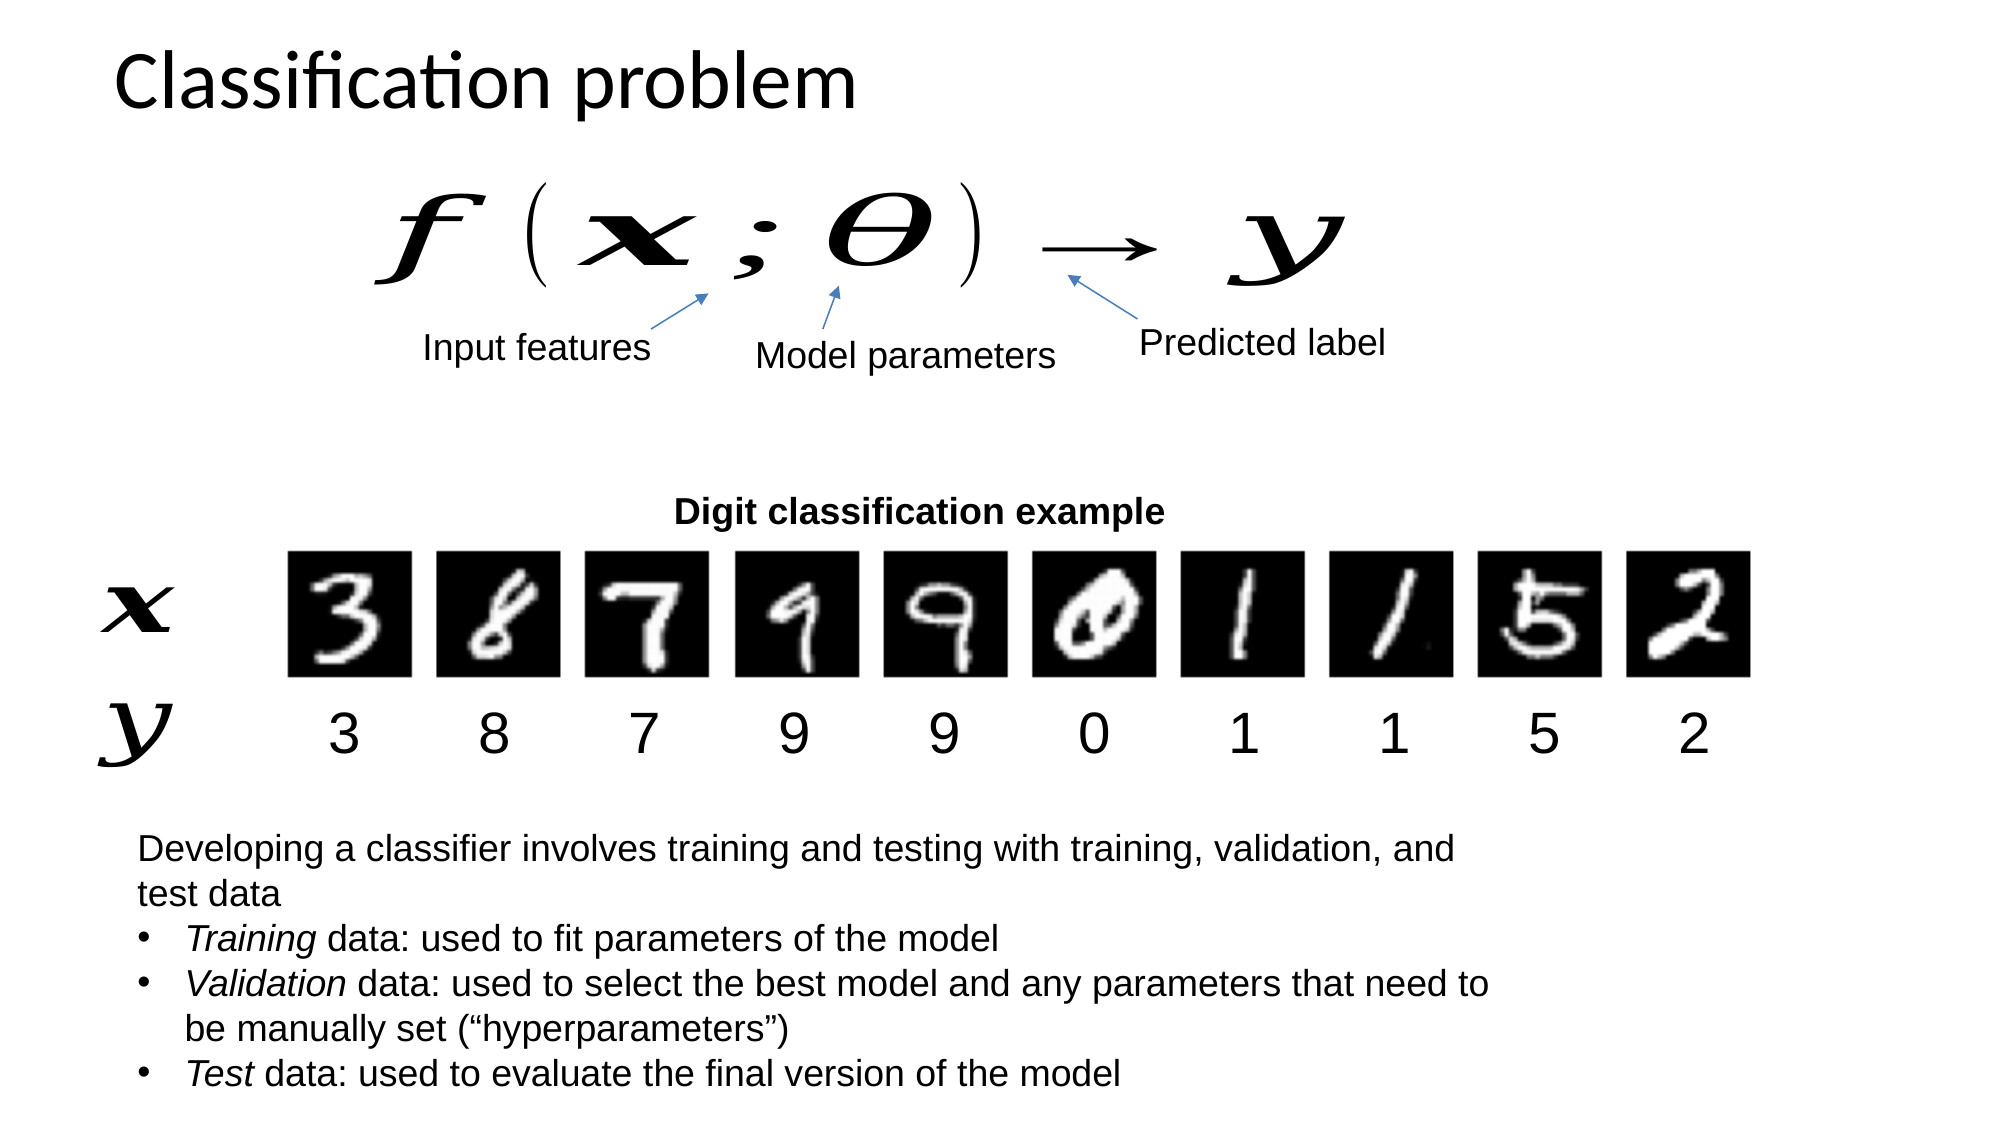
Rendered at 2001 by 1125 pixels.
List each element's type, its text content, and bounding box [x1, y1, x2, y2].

text_box Developing a classifier involves training and testing with training, validation, and test data Training data: used to fit parameters of the model Validation data: used to select the best model and any parameters that need to be manually set (“hyperparameters”) Test data: used to evaluate the final version of the model [122, 816, 1523, 1125]
title Classification problem [99, 0, 1900, 150]
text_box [94, 479, 1777, 775]
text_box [362, 177, 1404, 385]
